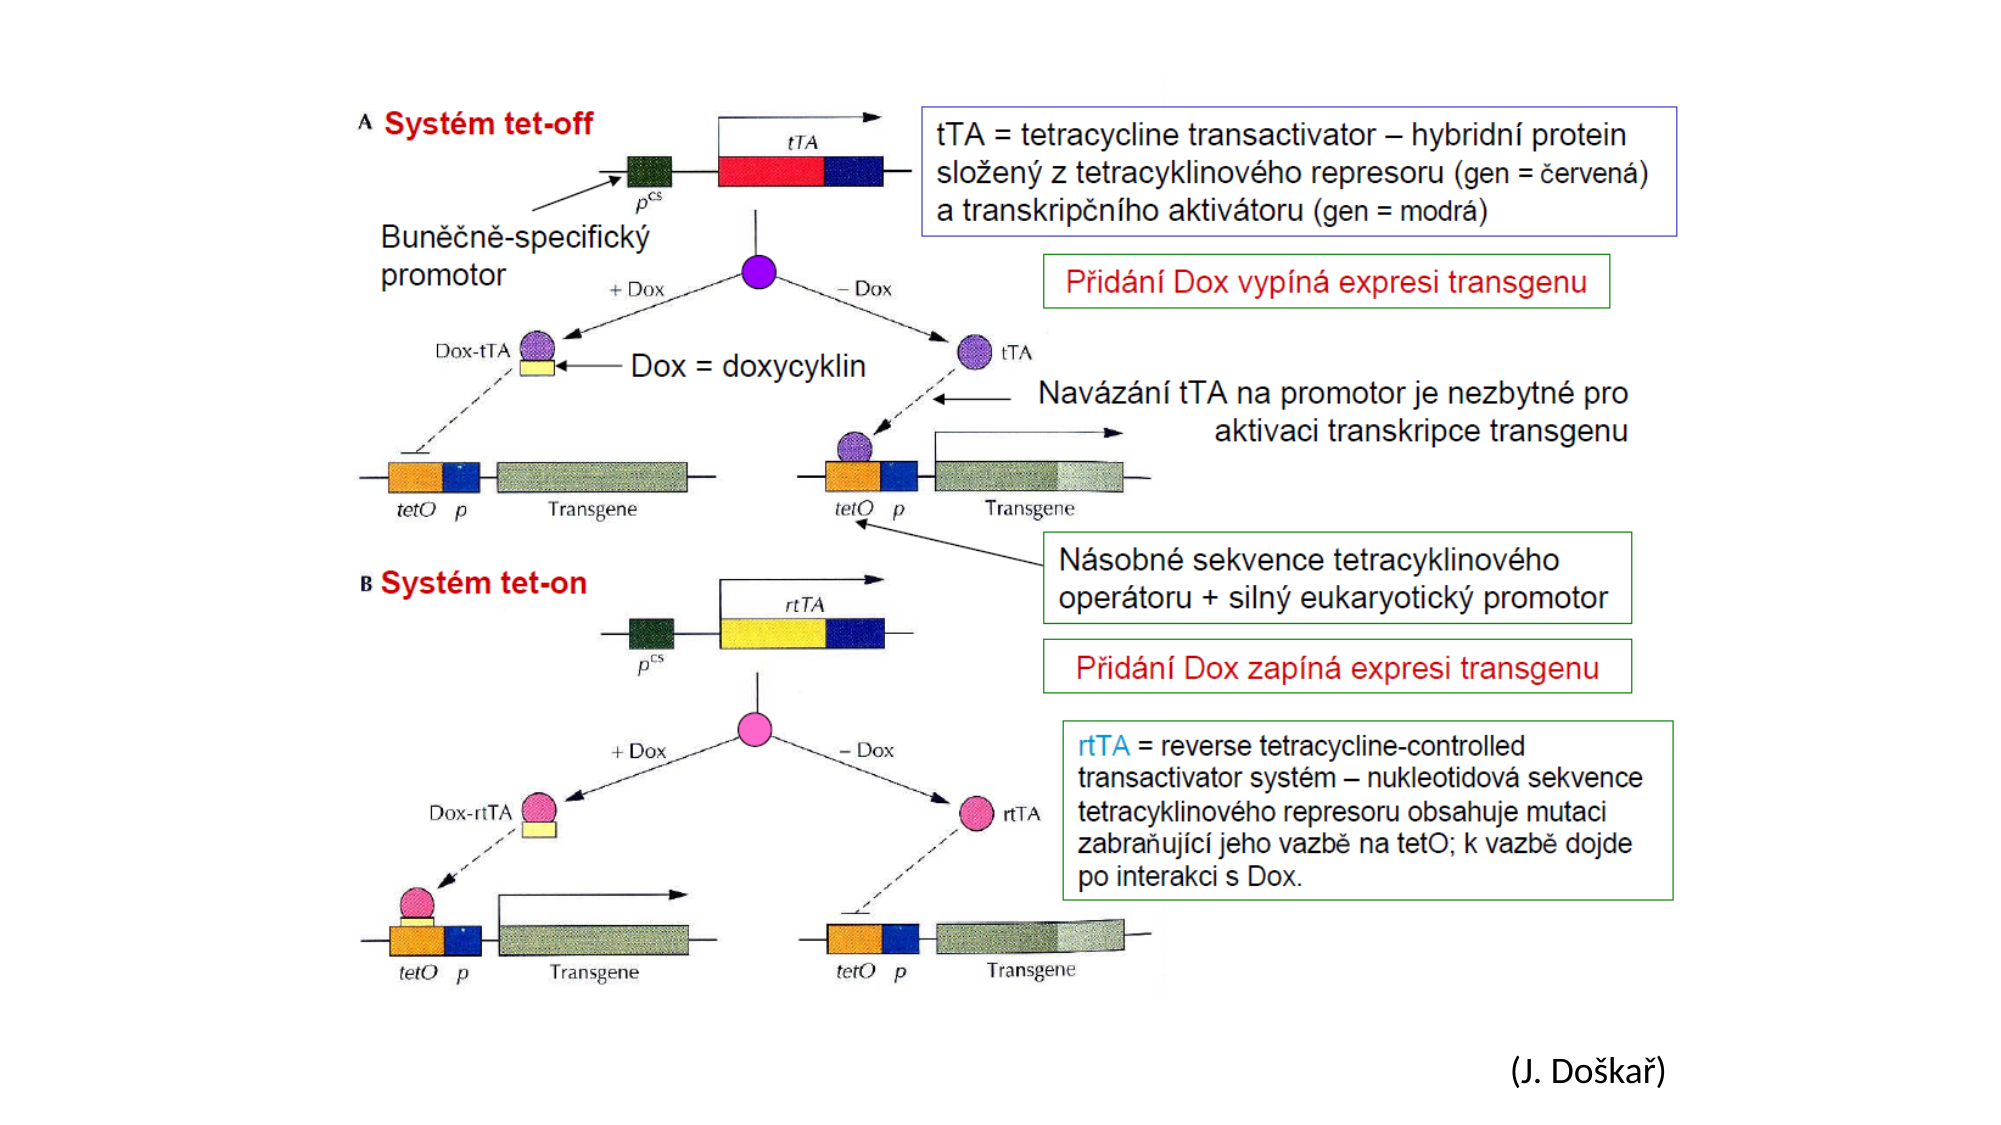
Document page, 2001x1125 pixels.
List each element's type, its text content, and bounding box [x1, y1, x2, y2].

picture [297, 76, 1714, 1014]
text_box (J. Doškař) [1495, 1038, 1714, 1099]
